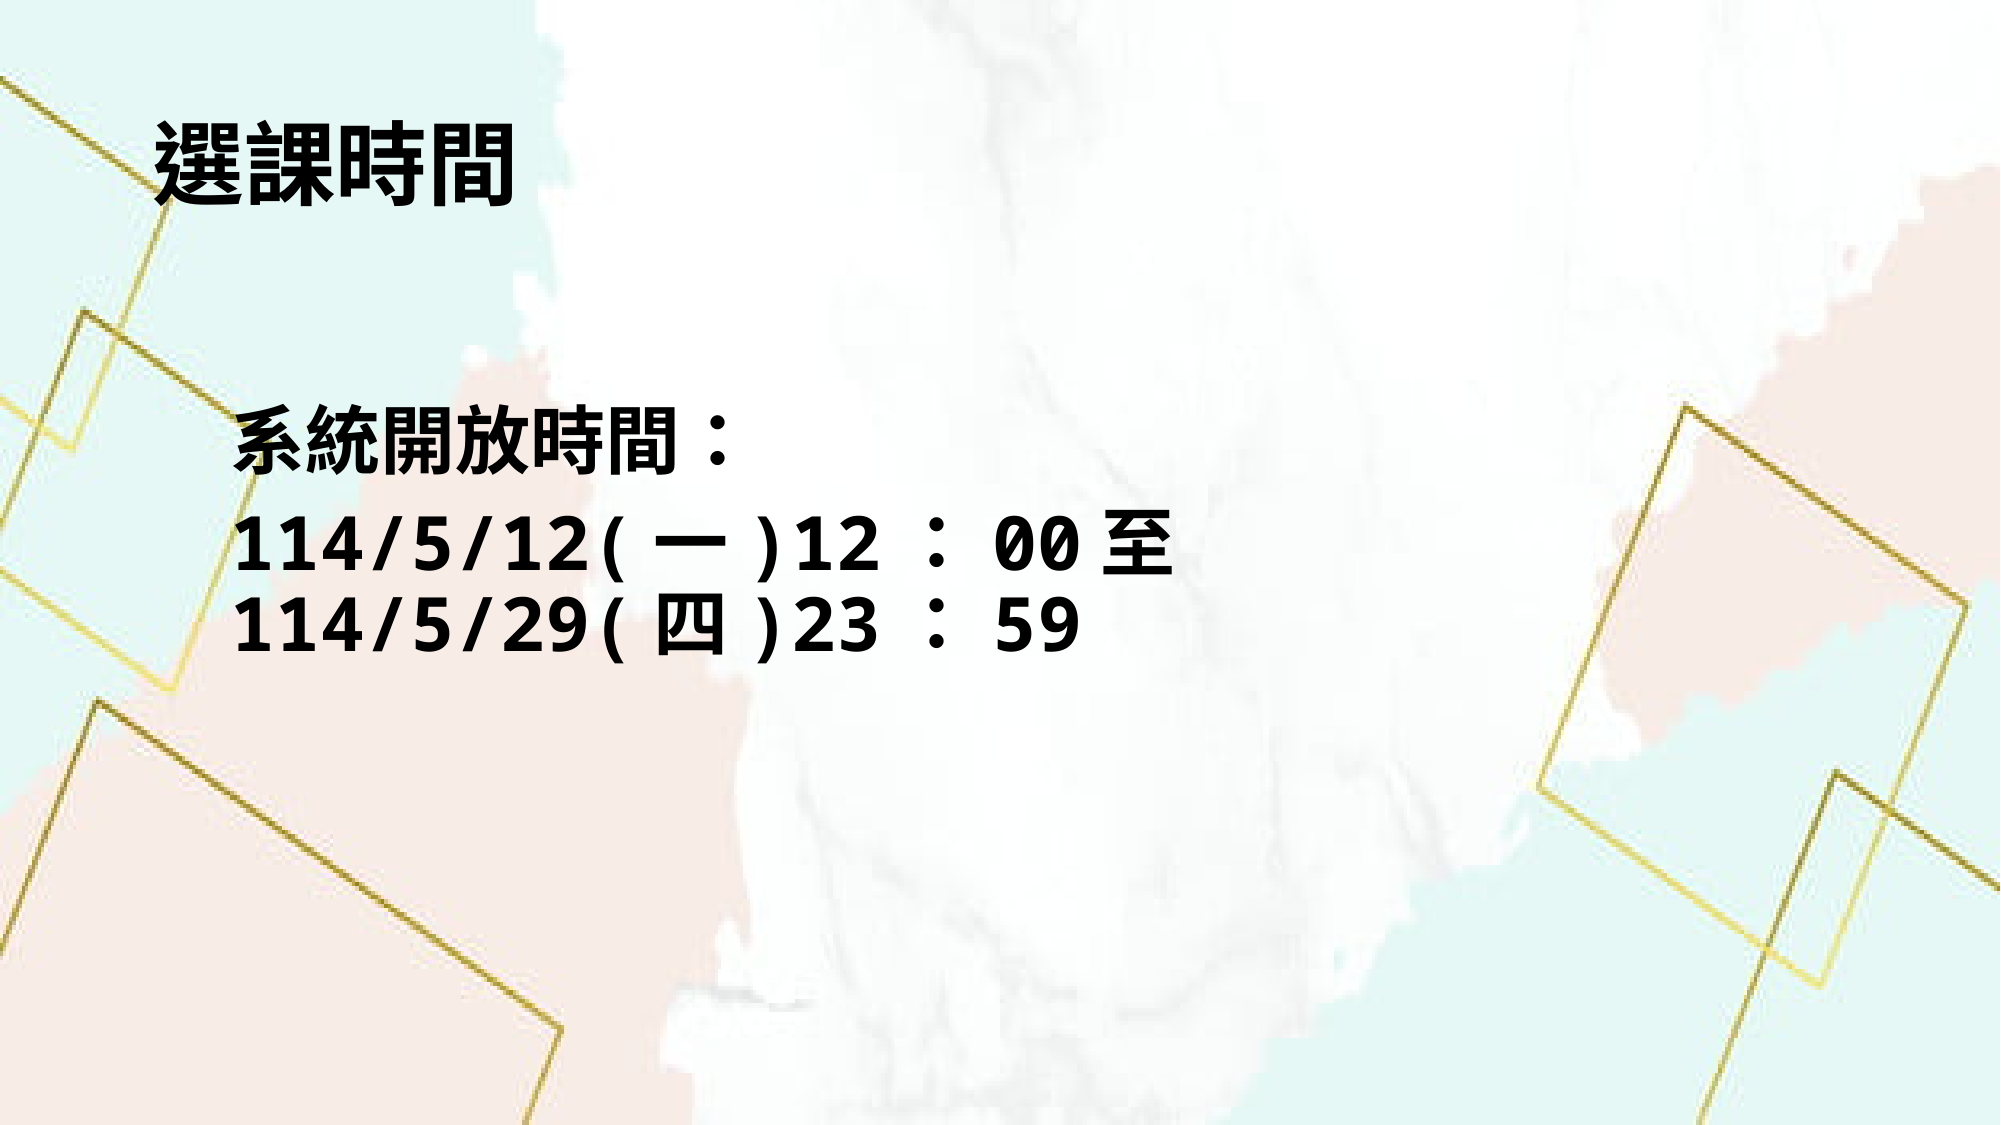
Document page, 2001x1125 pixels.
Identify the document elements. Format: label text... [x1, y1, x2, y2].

picture [0, 0, 2001, 1125]
list 系統開放時間： 114/5/12(一)12：00至114/5/29(四)23：59 [215, 396, 1941, 1111]
title 選課時間 [137, 59, 1863, 278]
